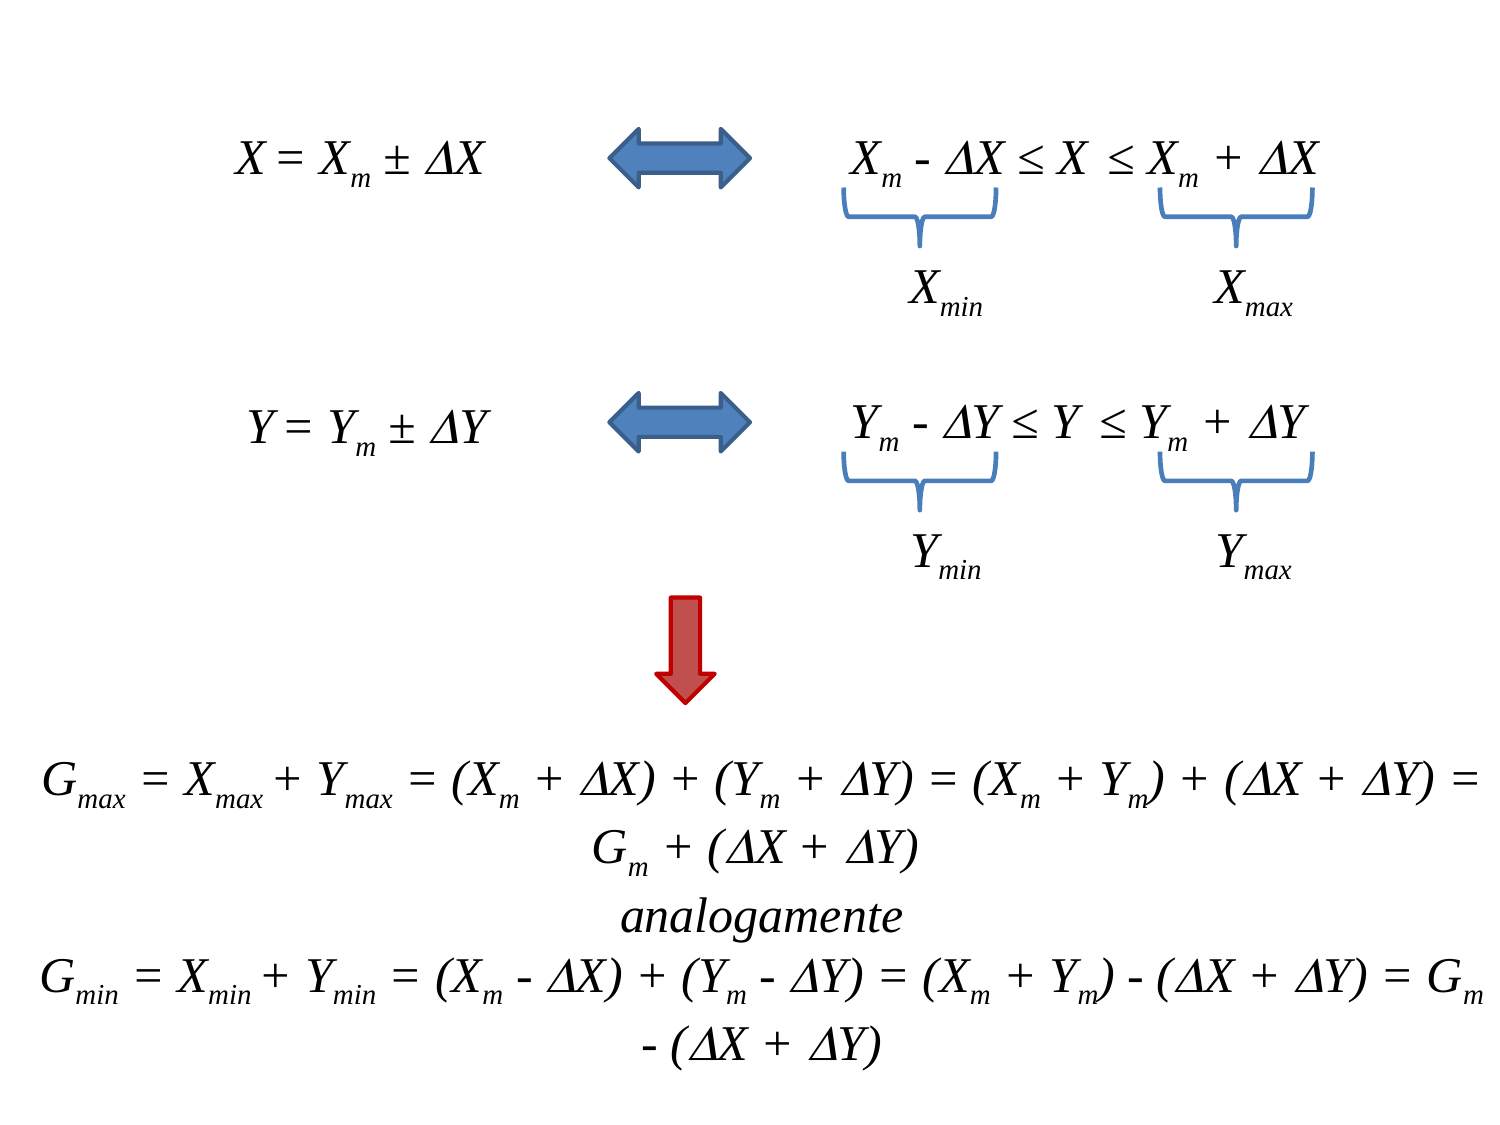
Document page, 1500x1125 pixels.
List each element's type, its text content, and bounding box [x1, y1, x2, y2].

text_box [609, 381, 1457, 587]
text_box X = Xm ± X [58, 117, 1409, 561]
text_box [609, 116, 1457, 322]
text_box Gmax = Xmax + Ymax = (Xm + X) + (Ym + Y) = (Xm + Ym) + (X + Y) = Gm + (X + Y) analogamente Gmin = Xmin + Ymin = (Xm - X) + (Ym - Y) = (Xm + Ym) - (X + Y) = Gm - (X + Y) [23, 738, 1500, 1125]
text_box [654, 595, 717, 706]
text_box Y = Ym ± Y [219, 386, 549, 470]
